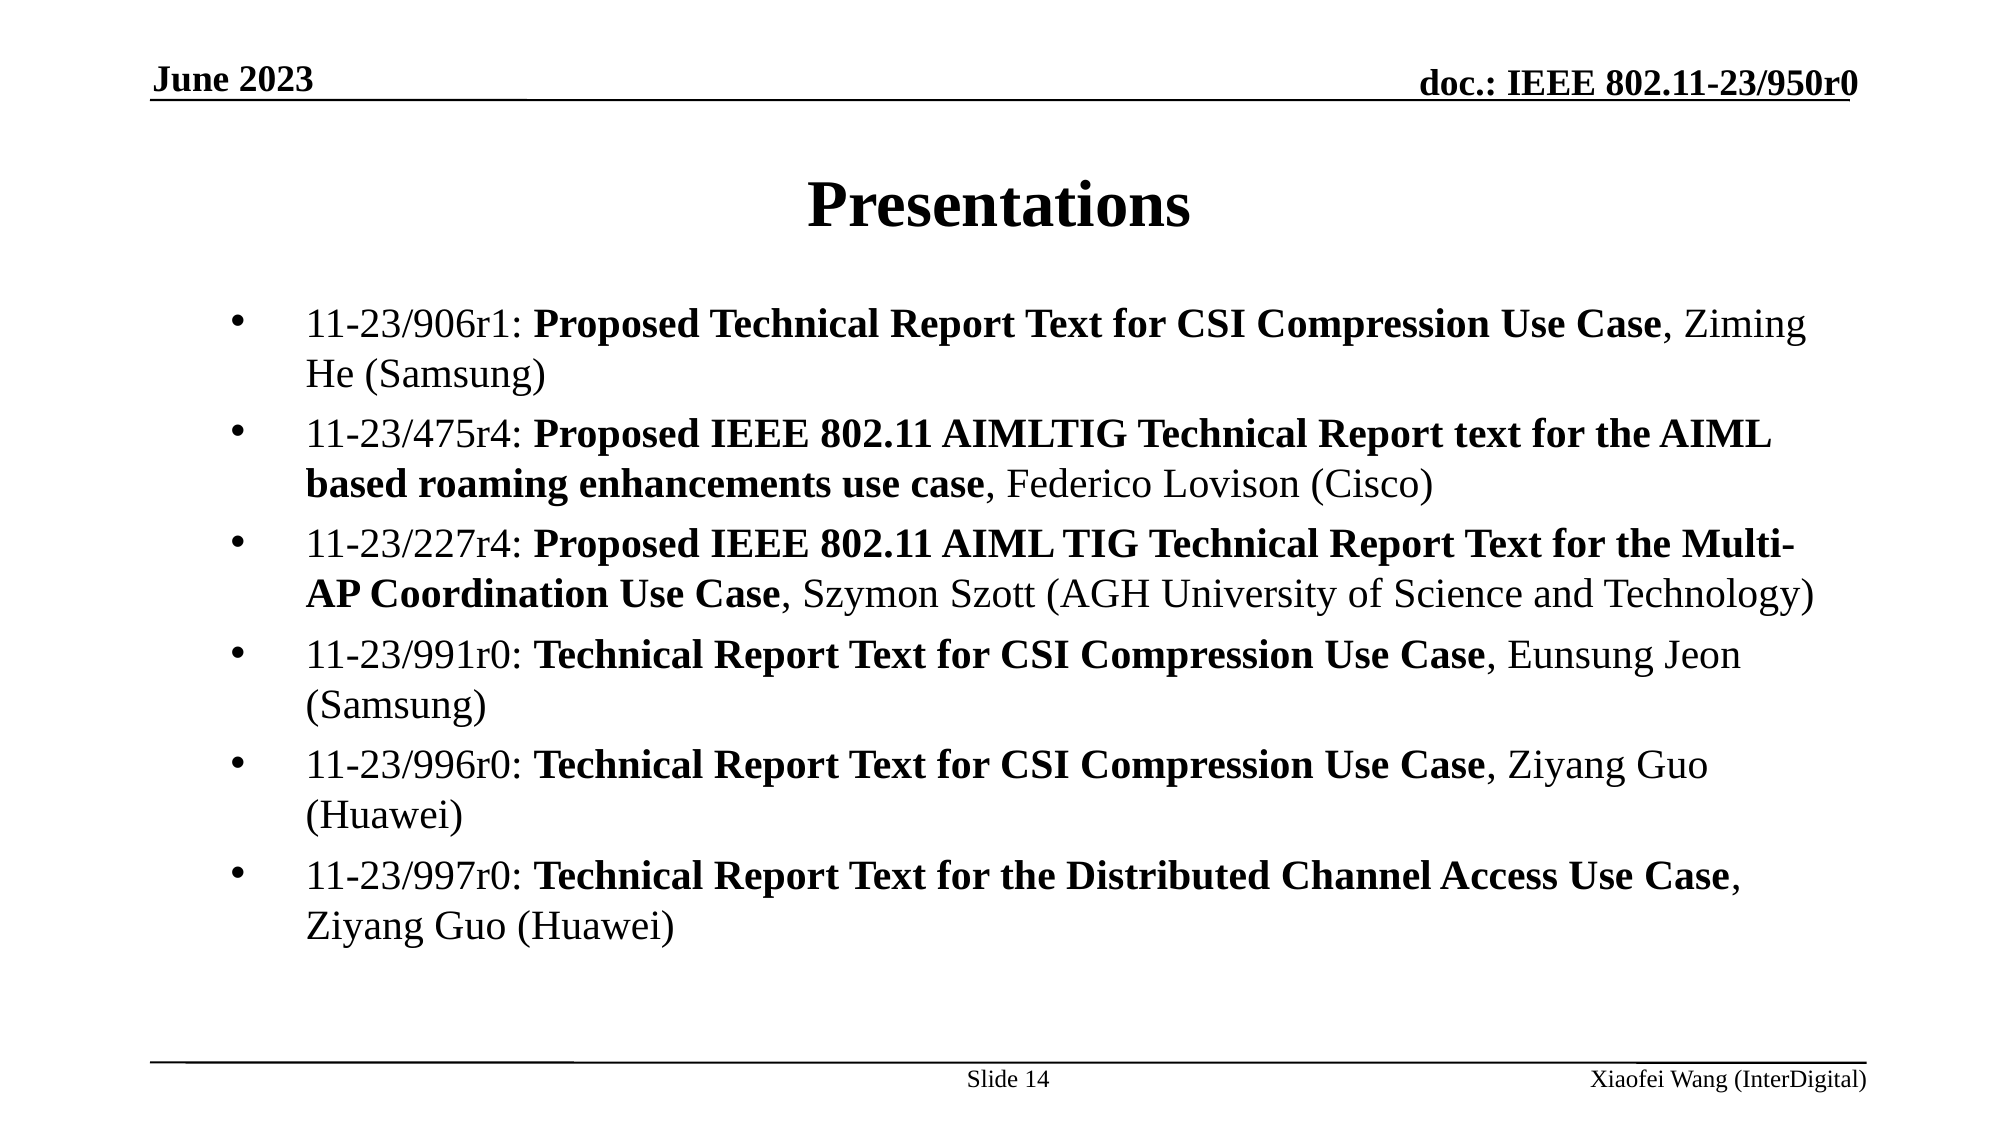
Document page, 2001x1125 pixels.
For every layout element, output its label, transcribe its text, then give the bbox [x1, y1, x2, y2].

title Presentations [149, 112, 1850, 287]
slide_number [152, 54, 563, 100]
slide_number Slide 14 [950, 1061, 1067, 1123]
text_box Xiaofei Wang (InterDigital) [1589, 1062, 1868, 1093]
list 11-23/906r1: Proposed Technical Report Text for CSI Compression Use Case, Ziming He (Samsung) 11-23/475r4: Proposed IEEE 802.11 AIMLTIG Technical Report text for the AIML based roaming enhancements use case, Federico Lovison (Cisco) 11-23/227r4: Proposed IEEE 802.11 AIML TIG Technical Report Text for the Multi-AP Coordination Use Case, Szymon Szott (AGH University of Science and Technology) 11-23/991r0: Technical Report Text for CSI Compression Use Case, Eunsung Jeon (Samsung) 11-23/996r0: Technical Report Text for CSI Compression Use Case, Ziyang Guo (Huawei) 11-23/997r0: Technical Report Text for the Distributed Channel Access Use Case, Ziyang Guo (Huawei) [149, 287, 1850, 1038]
